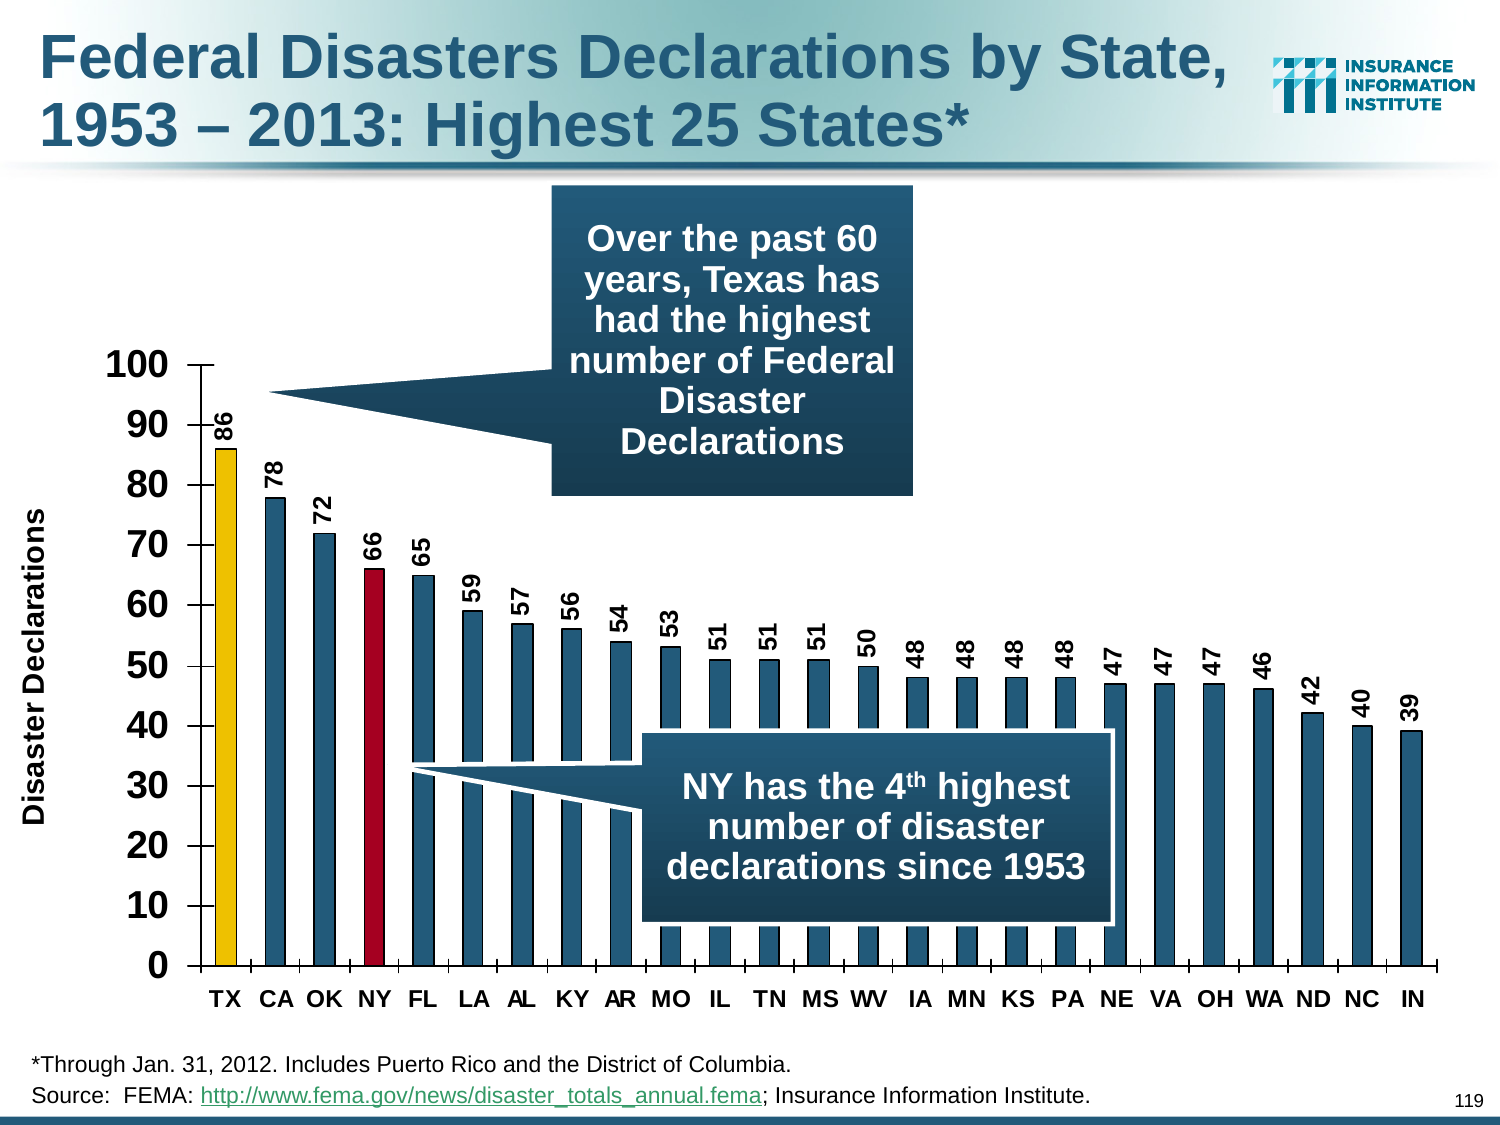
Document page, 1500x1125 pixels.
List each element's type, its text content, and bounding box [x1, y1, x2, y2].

text_box Over the past 60 years, Texas has had the highest number of Federal Disaster Declarations [549, 183, 916, 297]
title Federal Disasters Declarations by State, 1953 – 2013: Highest 25 States* [24, 0, 1451, 168]
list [1, 298, 1500, 1078]
text_box *Through Jan. 31, 2012. Includes Puerto Rico and the District of Columbia. Source: FEMA: http://www.fema.gov/news/disaster_totals_annual.fema; Insurance Information Institute. [16, 1085, 1496, 1115]
picture [0, 0, 1500, 189]
